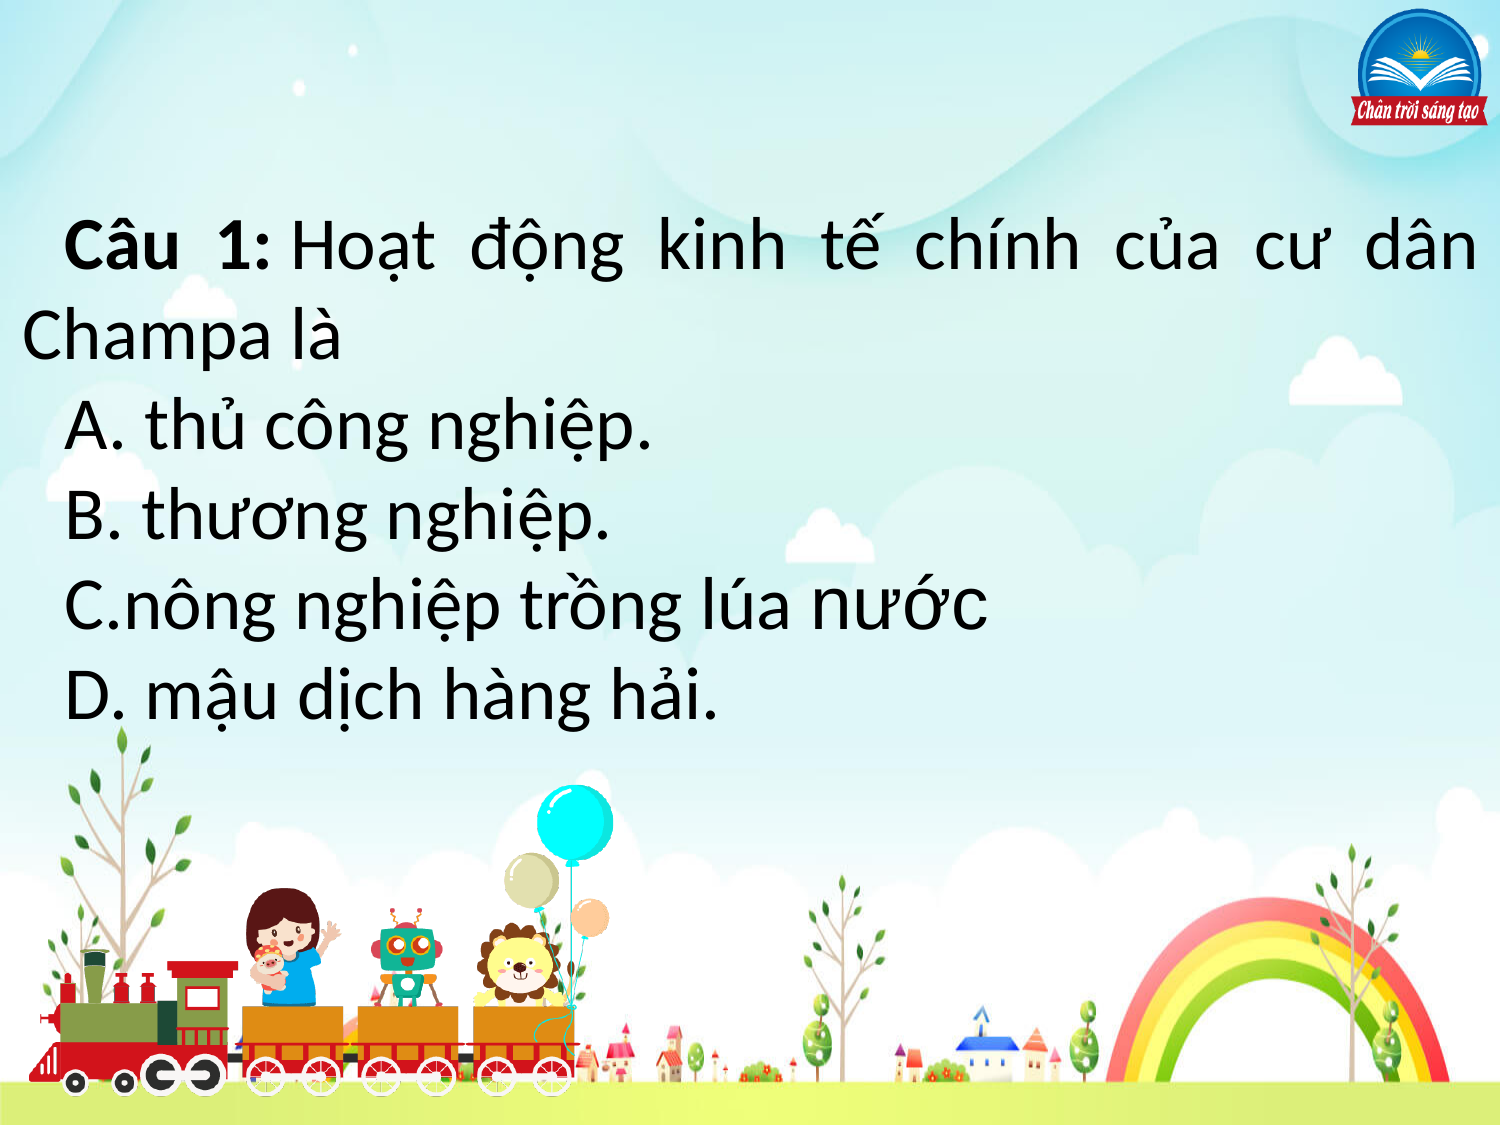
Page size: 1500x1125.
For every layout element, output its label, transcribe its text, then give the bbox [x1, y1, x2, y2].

text_box Câu 1: Hoạt động kinh tế chính của cư dân Champa là A. thủ công nghiệp. B. thương nghiệp. C.nông nghiệp trồng lúa nước D. mậu dịch hàng hải. [7, 186, 1496, 742]
picture [0, 0, 1500, 1125]
